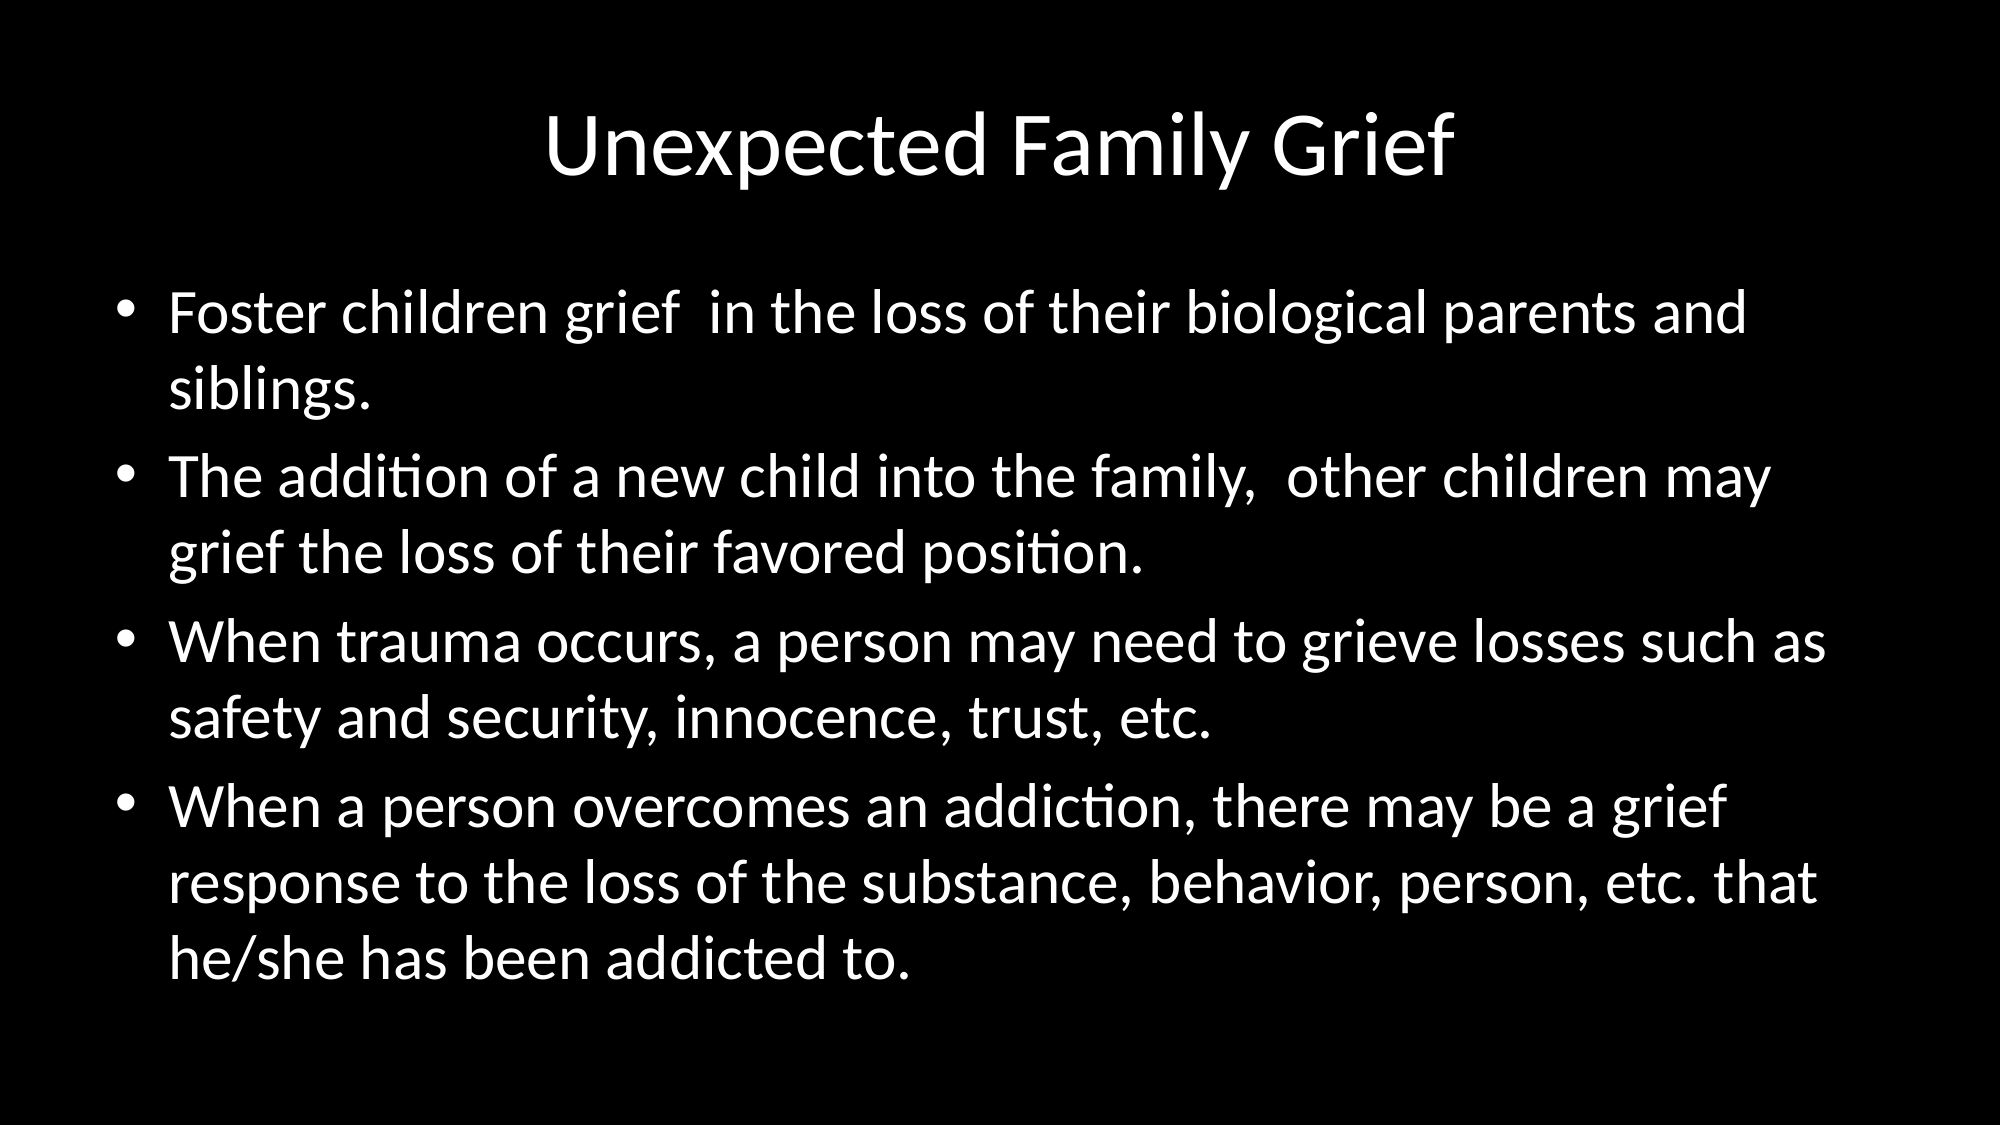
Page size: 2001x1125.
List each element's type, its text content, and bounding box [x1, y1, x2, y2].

list Foster children grief in the loss of their biological parents and siblings. The addition of a new child into the family, other children may grief the loss of their favored position. When trauma occurs, a person may need to grieve losses such as safety and security, innocence, trust, etc. When a person overcomes an addiction, there may be a grief response to the loss of the substance, behavior, person, etc. that he/she has been addicted to. [99, 262, 1900, 1005]
title Unexpected Family Grief [99, 45, 1900, 233]
